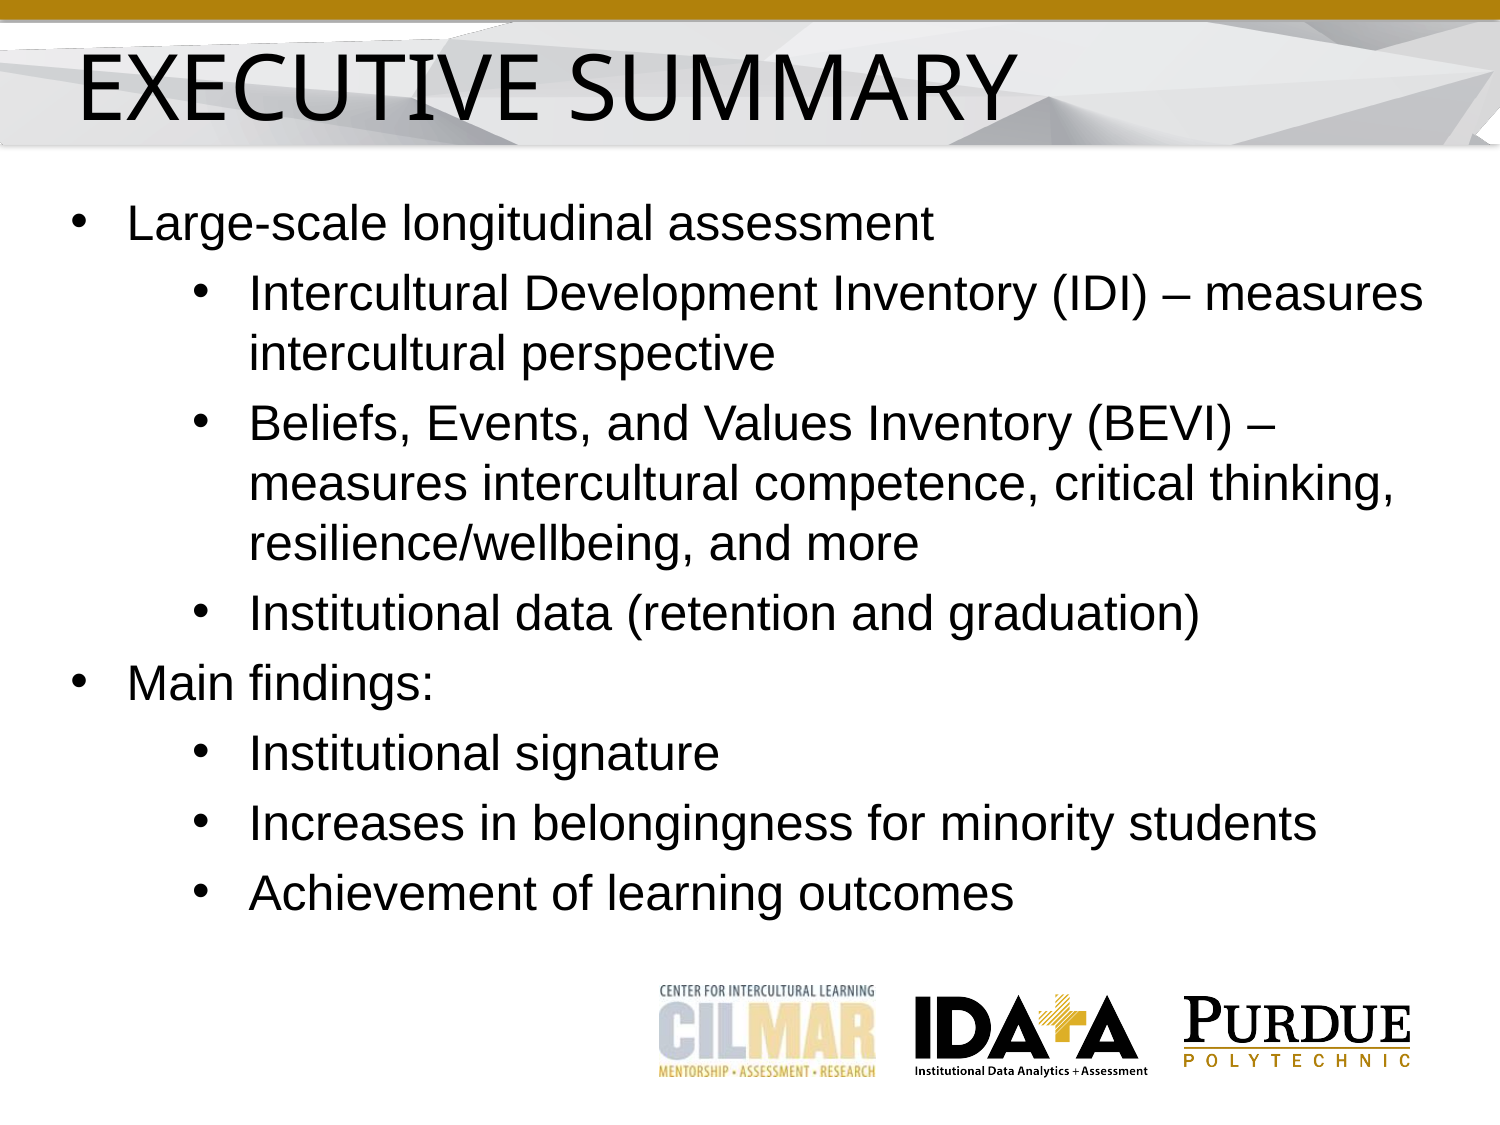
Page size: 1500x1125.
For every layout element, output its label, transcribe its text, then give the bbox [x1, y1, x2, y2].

picture [1184, 1045, 1410, 1067]
picture [896, 961, 1164, 1113]
list Large-scale longitudinal assessment Intercultural Development Inventory (IDI) – measures intercultural perspective Beliefs, Events, and Values Inventory (BEVI) – measures intercultural competence, critical thinking, resilience/wellbeing, and more Institutional data (retention and graduation) Main findings: Institutional signature Increases in belongingness for minority students Achievement of learning outcomes [55, 183, 1446, 1045]
picture [0, 22, 1500, 145]
list Executive Summary [60, 21, 1427, 135]
picture [658, 985, 876, 1077]
